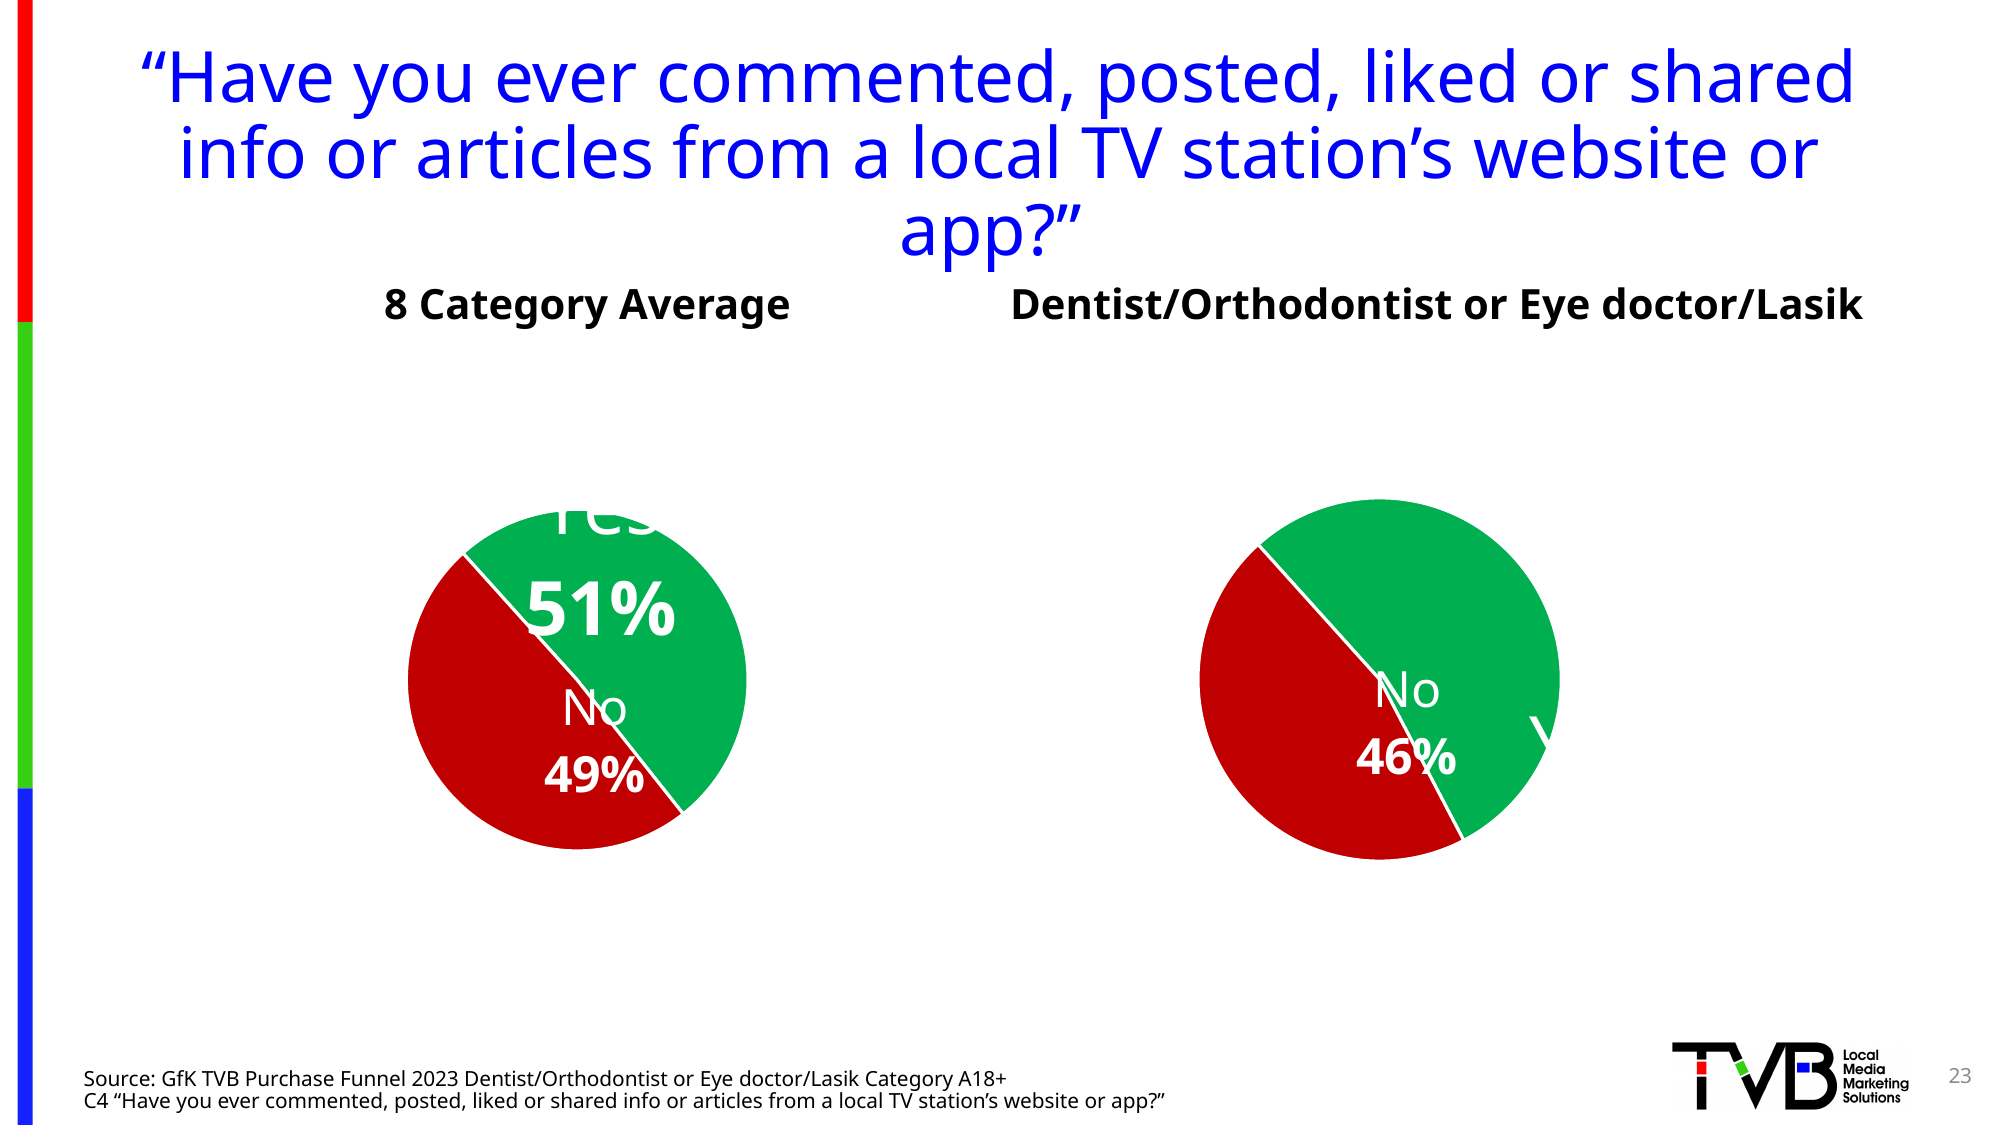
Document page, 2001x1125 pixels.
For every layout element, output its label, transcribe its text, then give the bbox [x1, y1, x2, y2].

slide_number 23 [1824, 1046, 1988, 1107]
list Source: GfK TVB Purchase Funnel 2023 Dentist/Orthodontist or Eye doctor/Lasik Category A18+ C4 “Have you ever commented, posted, liked or shared info or articles from a local TV station’s website or app?” [68, 1059, 1469, 1121]
picture [1672, 1042, 1909, 1110]
title “Have you ever commented, posted, liked or shared info or articles from a local TV station’s website or app?” [68, 33, 1932, 204]
chart [0, 335, 2000, 956]
text_box Dentist/Orthodontist or Eye doctor/Lasik [973, 270, 1879, 333]
text_box 8 Category Average [369, 270, 806, 334]
